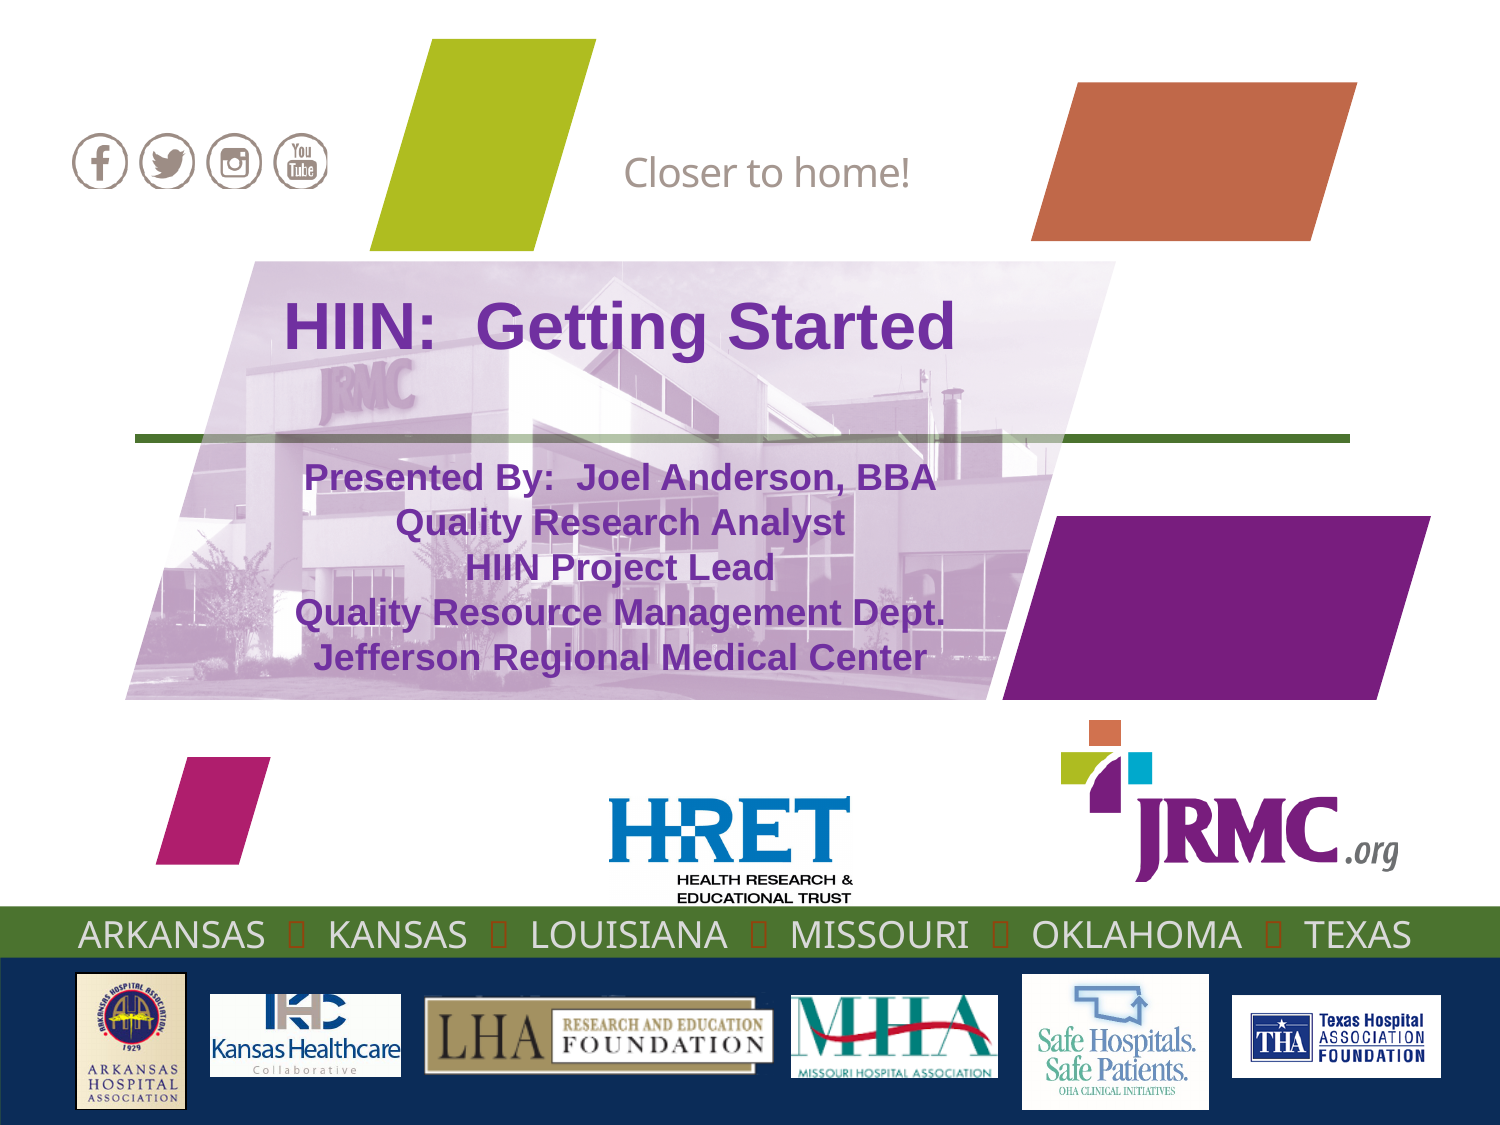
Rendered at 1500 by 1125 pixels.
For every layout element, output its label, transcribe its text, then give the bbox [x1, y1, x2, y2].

picture [1060, 719, 1399, 883]
picture [210, 994, 401, 1077]
text_box [154, 755, 272, 867]
text_box [1001, 514, 1433, 702]
picture [791, 995, 998, 1078]
text_box HIIN: Getting Started Presented By: Joel Anderson, BBA Quality Research Analyst HIIN Project Lead Quality Resource Management Dept. Jefferson Regional Medical Center [123, 259, 1118, 702]
text_box [368, 37, 598, 253]
picture [609, 796, 853, 906]
picture [77, 974, 185, 1109]
picture [424, 992, 774, 1075]
picture [1232, 995, 1441, 1078]
picture [71, 132, 328, 190]
title Closer to home! [608, 117, 1065, 204]
text_box [1029, 80, 1359, 243]
picture [1022, 974, 1209, 1110]
